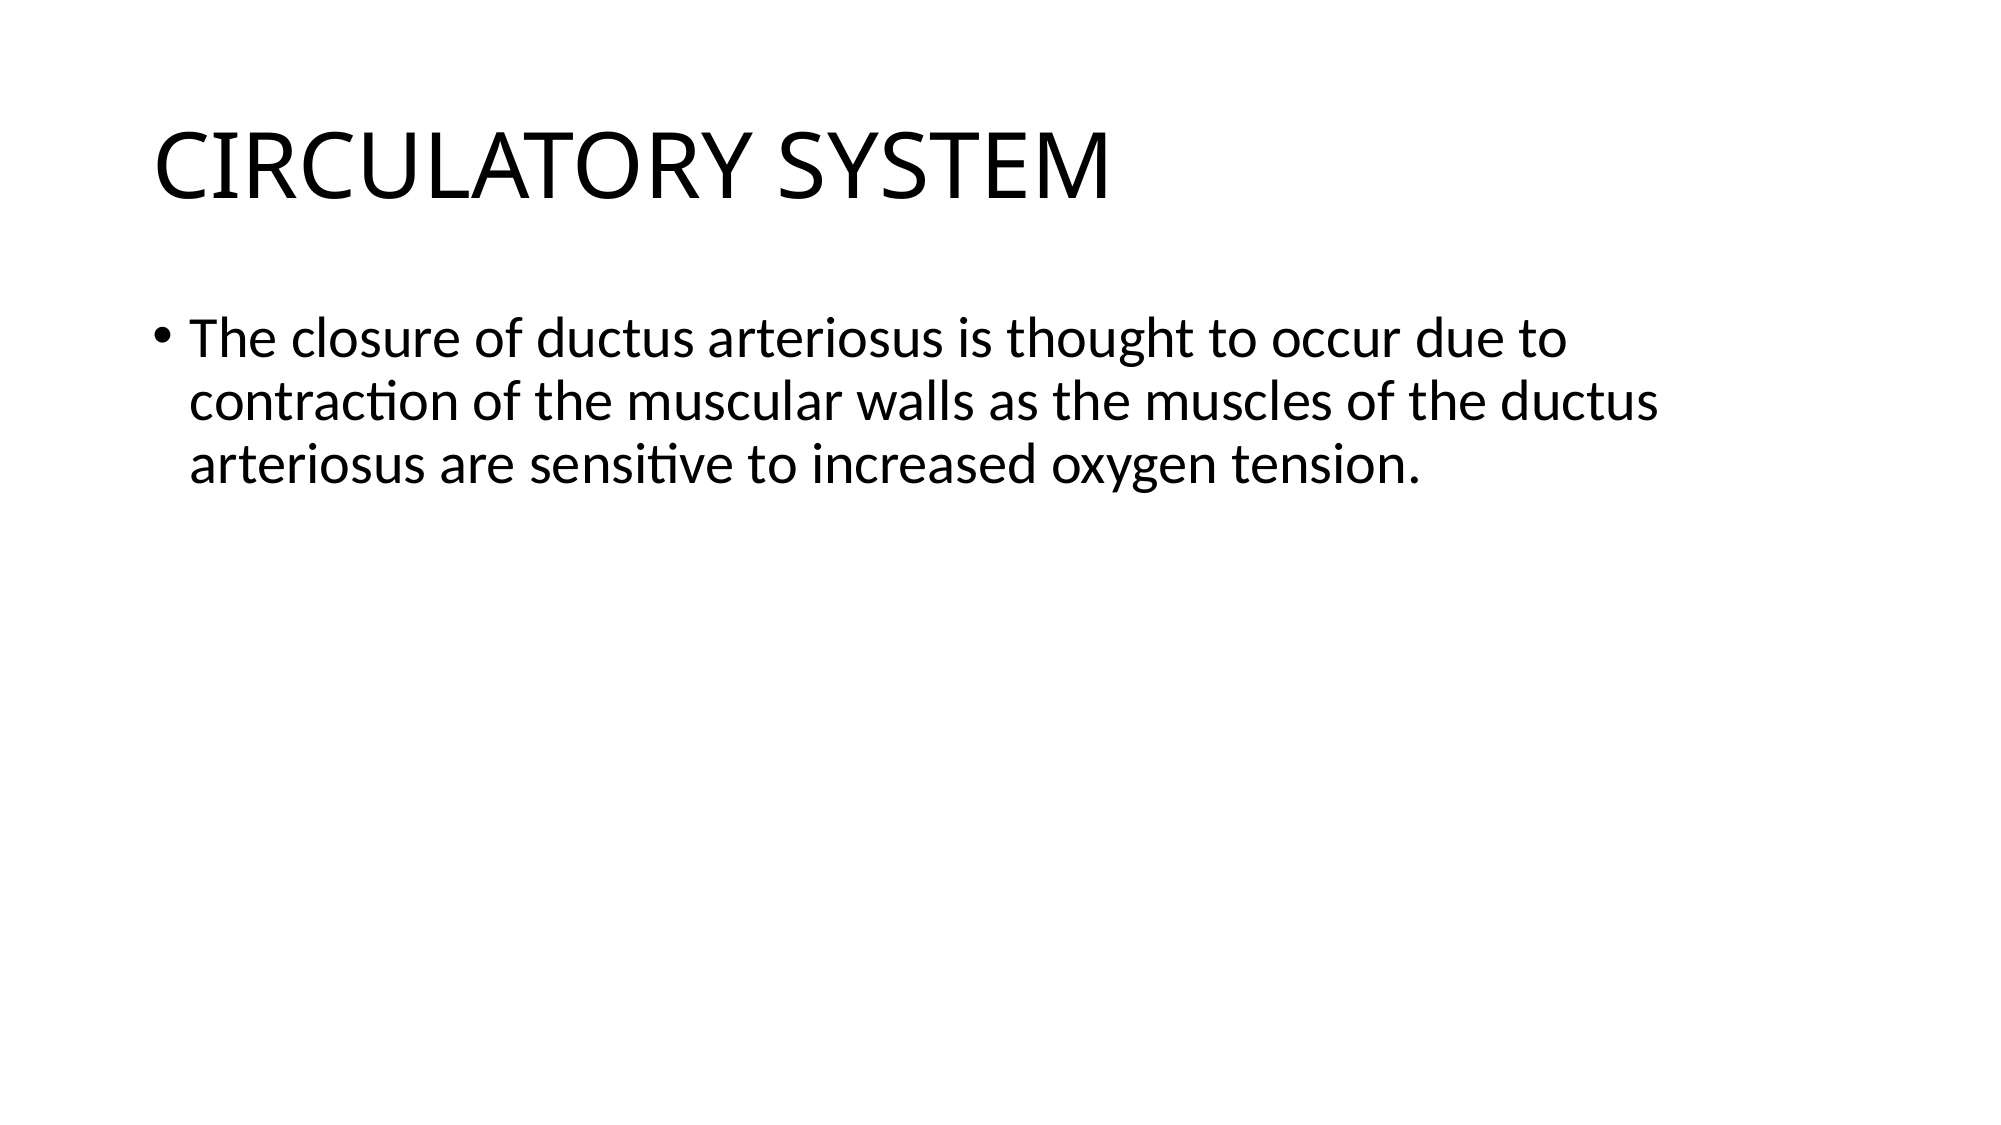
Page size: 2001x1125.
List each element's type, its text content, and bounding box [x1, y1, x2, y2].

title CIRCULATORY SYSTEM [137, 59, 1863, 278]
list The closure of ductus arteriosus is thought to occur due to contraction of the muscular walls as the muscles of the ductus arteriosus are sensitive to increased oxygen tension. [137, 299, 1863, 1014]
